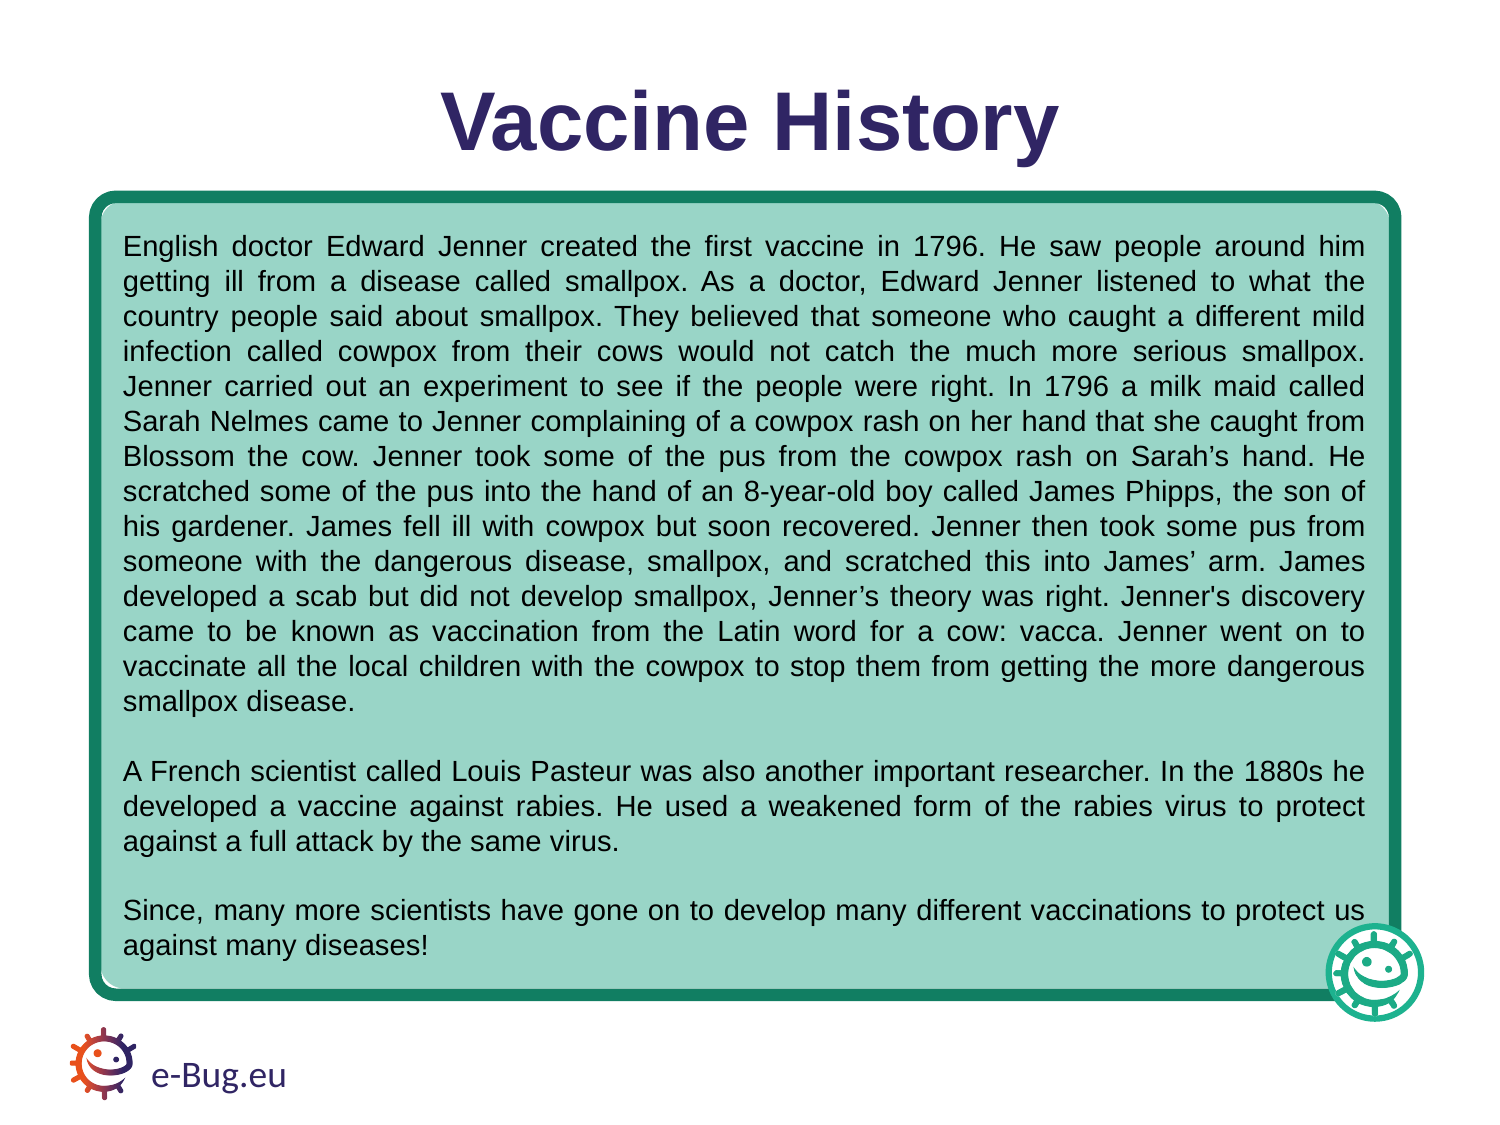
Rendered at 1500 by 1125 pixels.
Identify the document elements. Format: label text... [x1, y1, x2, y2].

text_box [94, 195, 1397, 996]
text_box [1354, 926, 1396, 931]
picture [69, 1027, 137, 1103]
text_box [1328, 953, 1333, 992]
picture [1333, 931, 1413, 1017]
title Vaccine History [103, 50, 1397, 197]
text_box [1413, 946, 1422, 999]
footer e-Bug.eu [136, 1042, 643, 1103]
